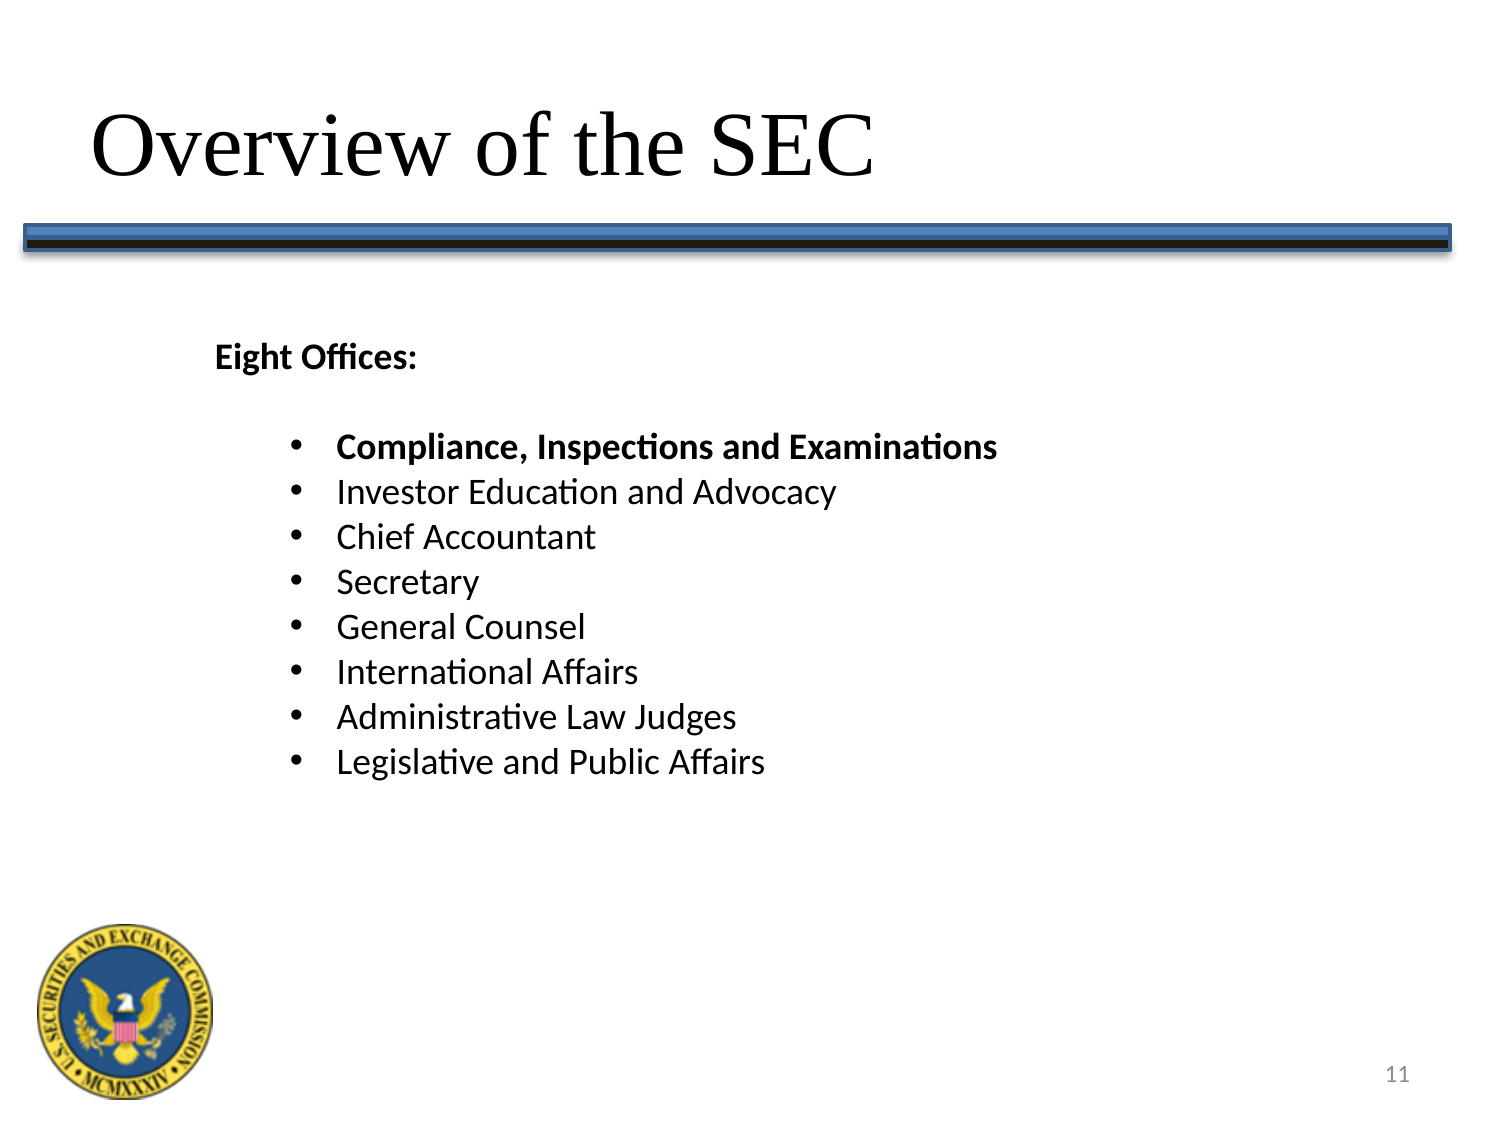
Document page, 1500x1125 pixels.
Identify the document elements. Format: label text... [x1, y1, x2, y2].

text_box Eight Offices: Compliance, Inspections and Examinations Investor Education and Advocacy Chief Accountant Secretary General Counsel International Affairs Administrative Law Judges Legislative and Public Affairs [199, 324, 1263, 790]
picture [37, 924, 213, 1101]
title Overview of the SEC [75, 45, 1425, 223]
slide_number 11 [1074, 1042, 1425, 1103]
text_box [23, 235, 1452, 252]
text_box [23, 223, 1452, 235]
